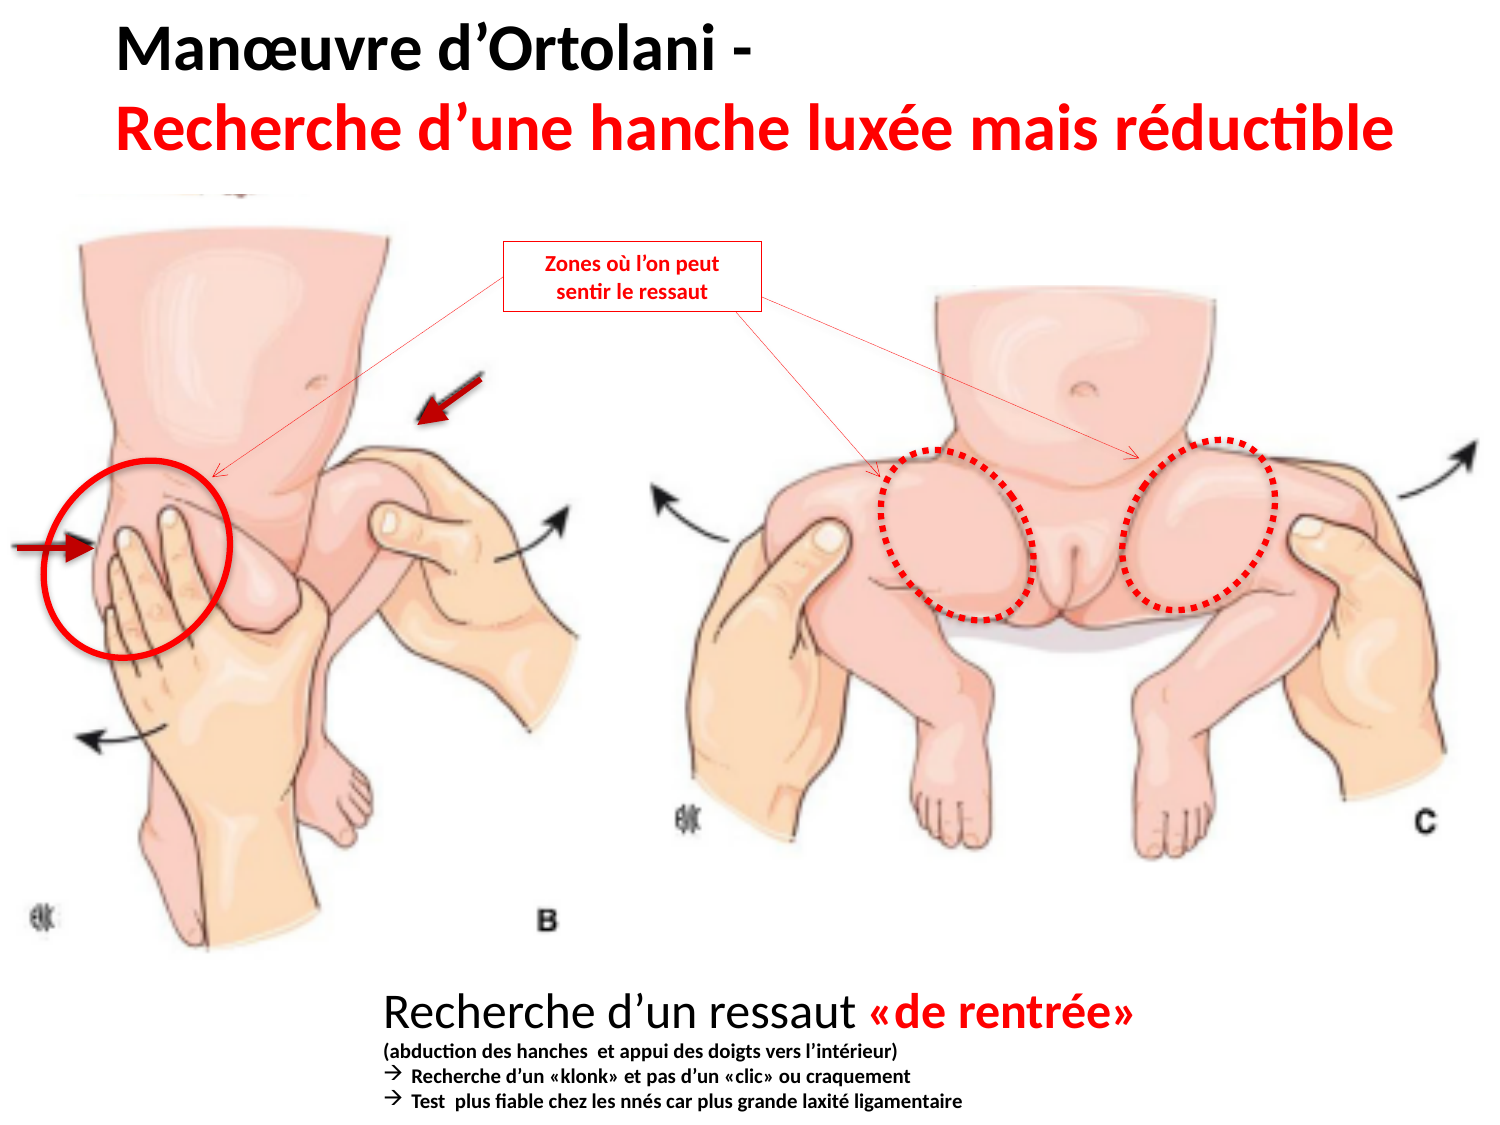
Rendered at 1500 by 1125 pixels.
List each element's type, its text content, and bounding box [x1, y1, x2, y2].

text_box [416, 378, 482, 426]
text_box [735, 285, 1140, 459]
text_box Manœuvre d’Ortolani - Recherche d’une hanche luxée mais réductible [100, 0, 1411, 171]
text_box Zones où l’on peut sentir le ressaut [604, 241, 762, 312]
text_box Recherche d’un ressaut «de rentrée» (abduction des hanches et appui des doigts vers l’intérieur) Recherche d’un «klonk» et pas d’un «clic» ou craquement Test plus fiable chez les nnés car plus grande laxité ligamentaire [368, 970, 1154, 1125]
picture [623, 285, 1500, 924]
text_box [211, 276, 505, 478]
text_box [735, 467, 881, 478]
picture [0, 194, 601, 960]
